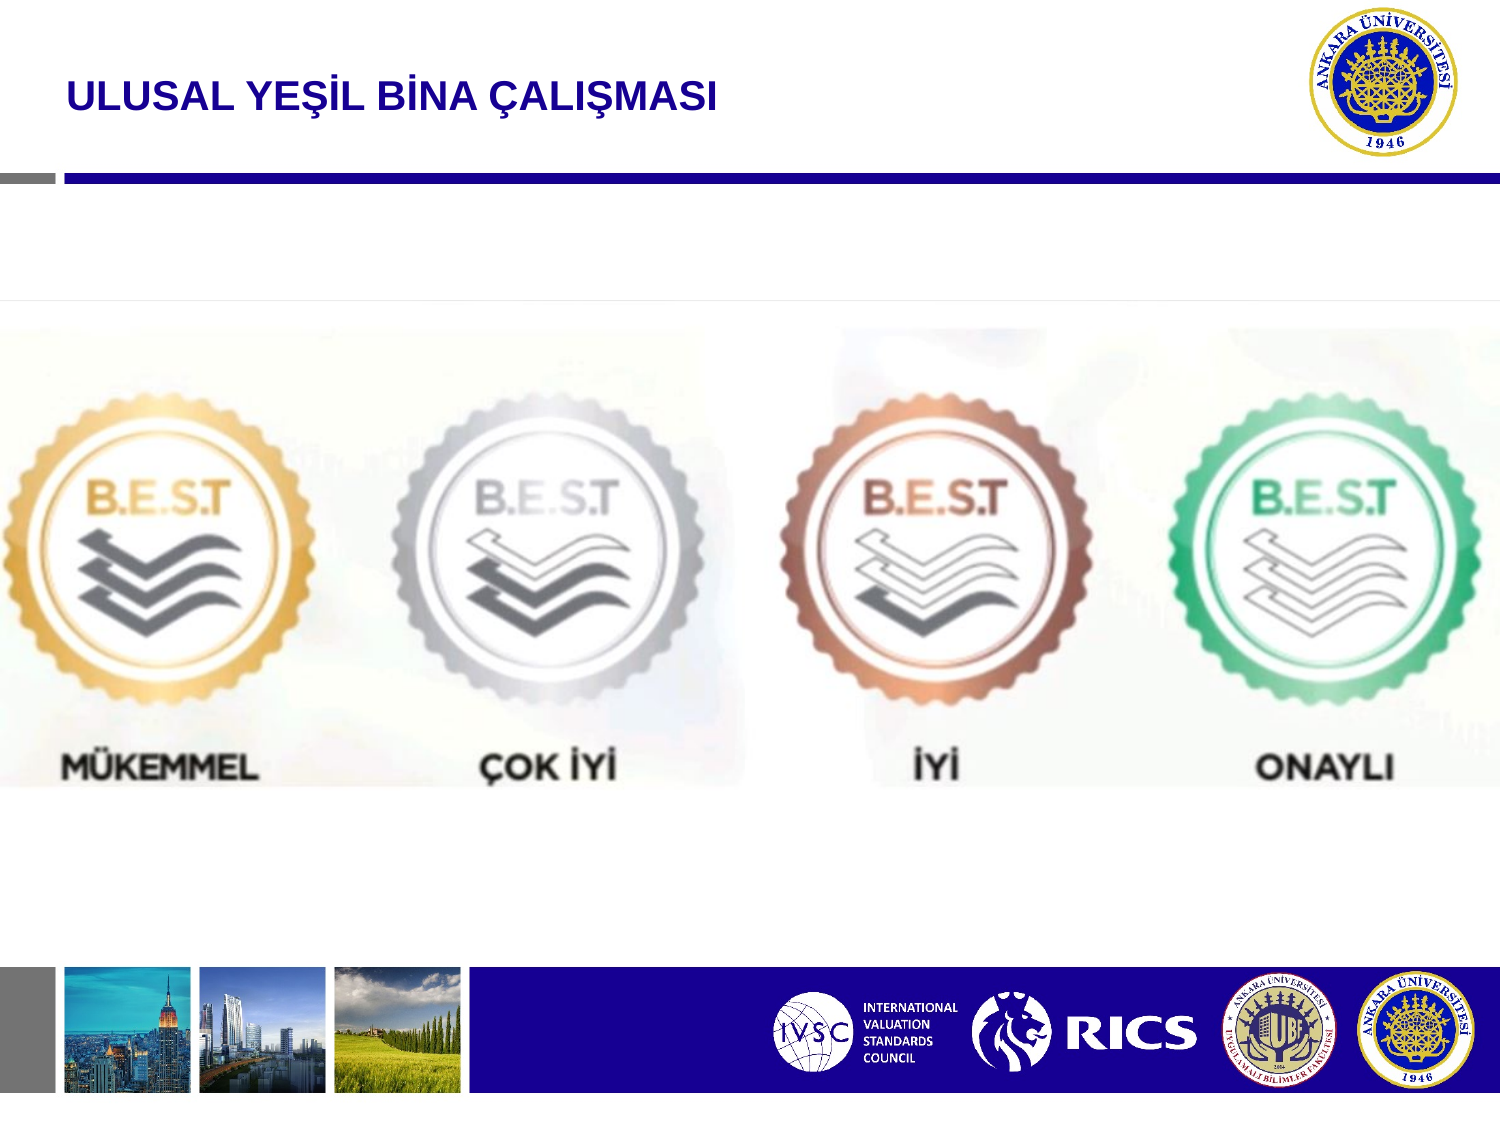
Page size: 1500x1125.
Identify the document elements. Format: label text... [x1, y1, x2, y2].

picture [0, 0, 1500, 1125]
text_box ULUSAL YEŞİL BİNA ÇALIŞMASI [51, 66, 1449, 172]
